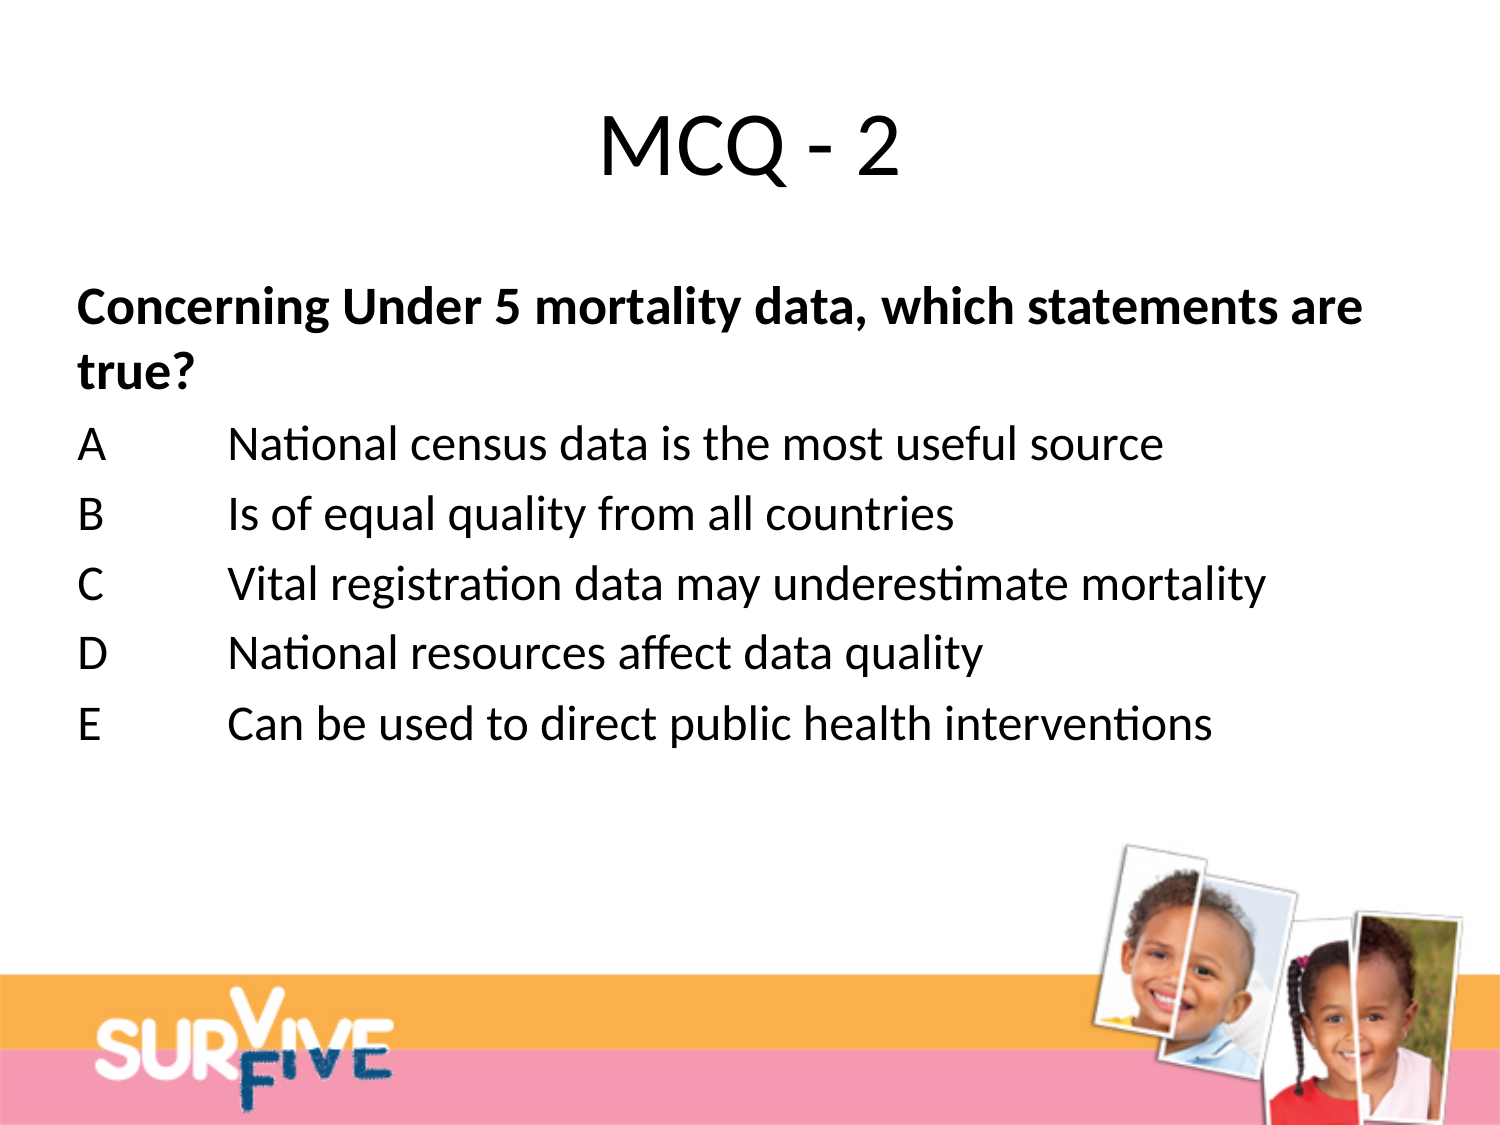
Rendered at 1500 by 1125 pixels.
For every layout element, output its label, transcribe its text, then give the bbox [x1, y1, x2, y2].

list Concerning Under 5 mortality data, which statements are true? A National census data is the most useful source B Is of equal quality from all countries C Vital registration data may underestimate mortality D National resources affect data quality E Can be used to direct public health interventions [62, 262, 1438, 1025]
picture [0, 0, 1500, 1125]
title MCQ - 2 [75, 45, 1425, 233]
